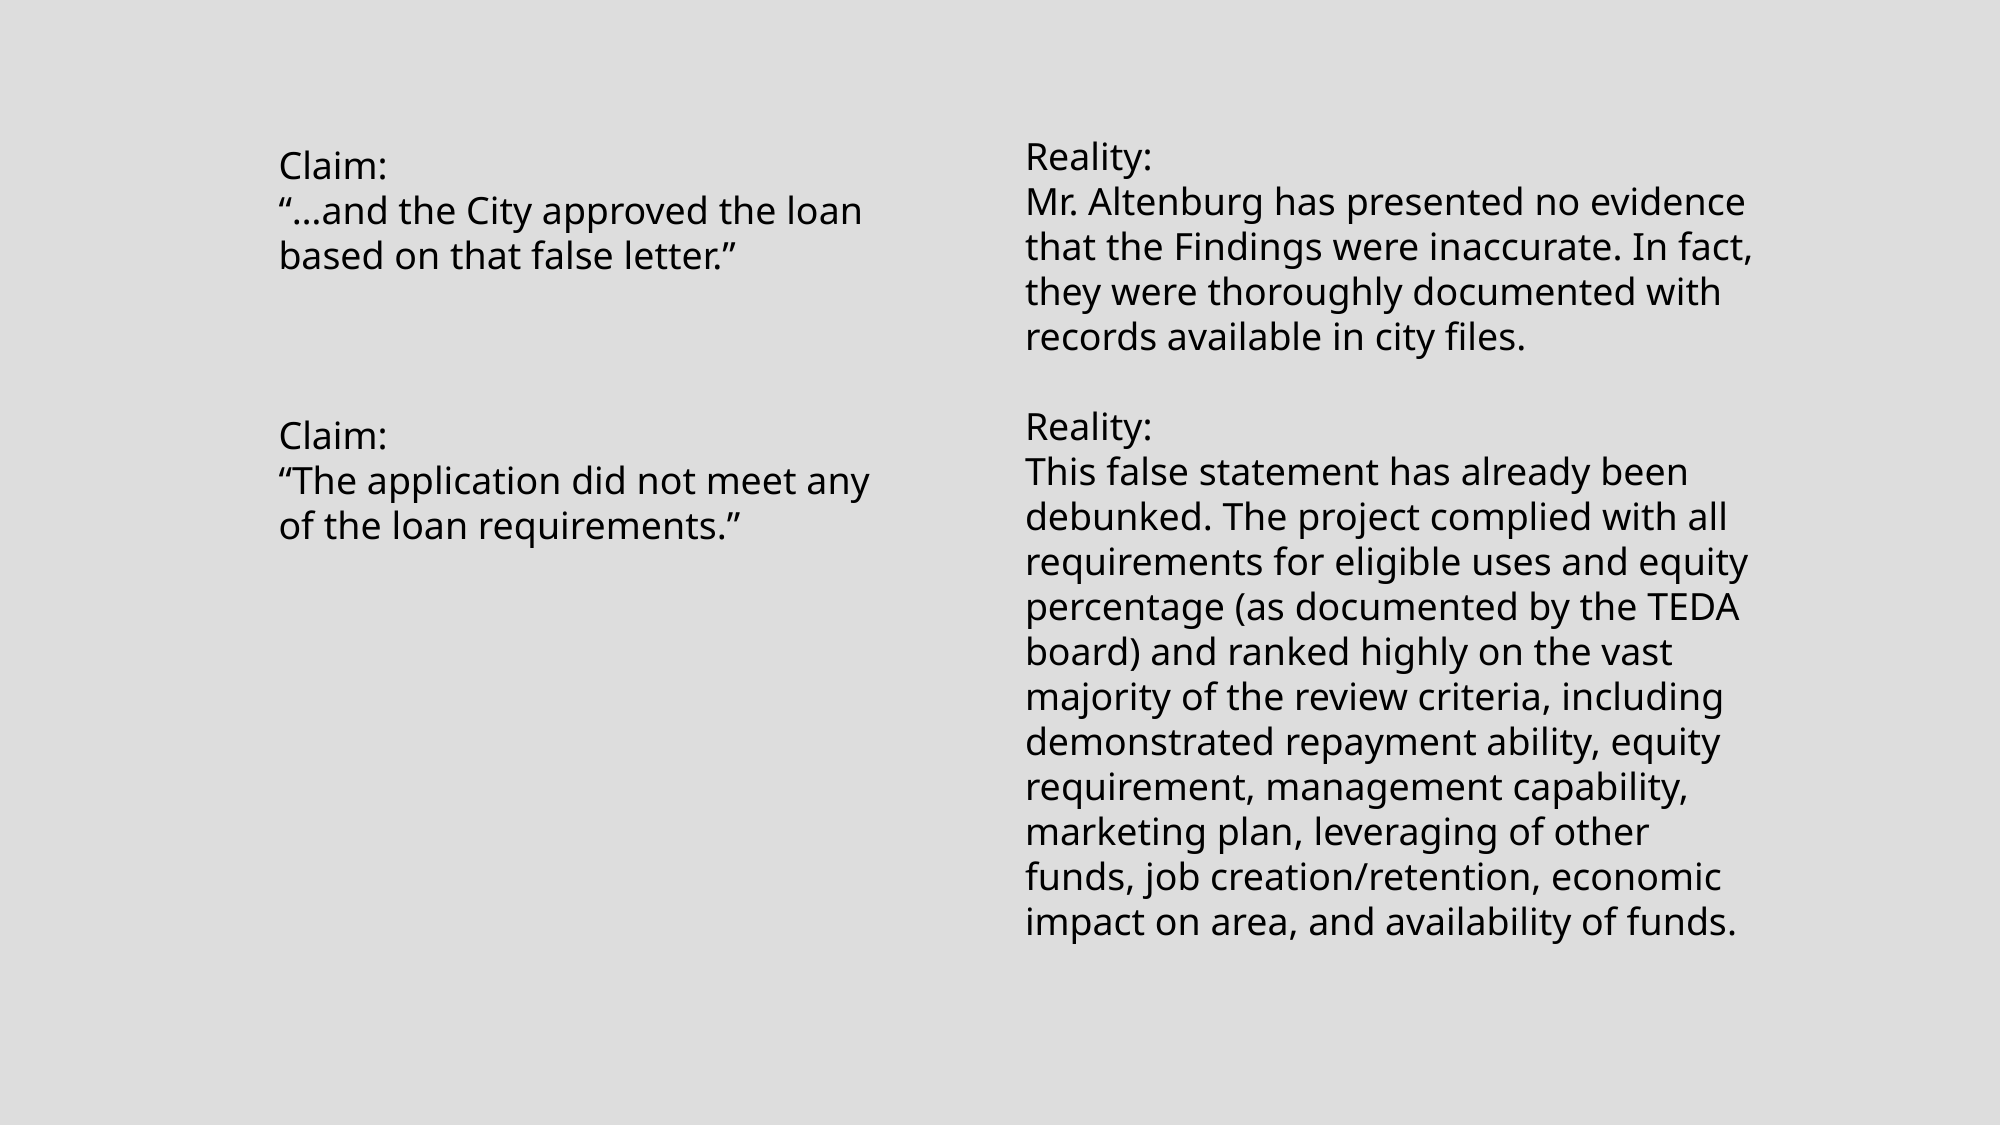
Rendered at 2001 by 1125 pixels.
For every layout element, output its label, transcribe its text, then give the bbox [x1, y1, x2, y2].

text_box Reality: Mr. Altenburg has presented no evidence that the Findings were inaccurate. In fact, they were thoroughly documented with records available in city files. Reality: This false statement has already been debunked. The project complied with all requirements for eligible uses and equity percentage (as documented by the TEDA board) and ranked highly on the vast majority of the review criteria, including demonstrated repayment ability, equity requirement, management capability, marketing plan, leveraging of other funds, job creation/retention, economic impact on area, and availability of funds. [1010, 125, 1778, 1041]
text_box Claim: “…and the City approved the loan based on that false letter.” Claim: “The application did not meet any of the loan requirements.” [263, 134, 928, 600]
